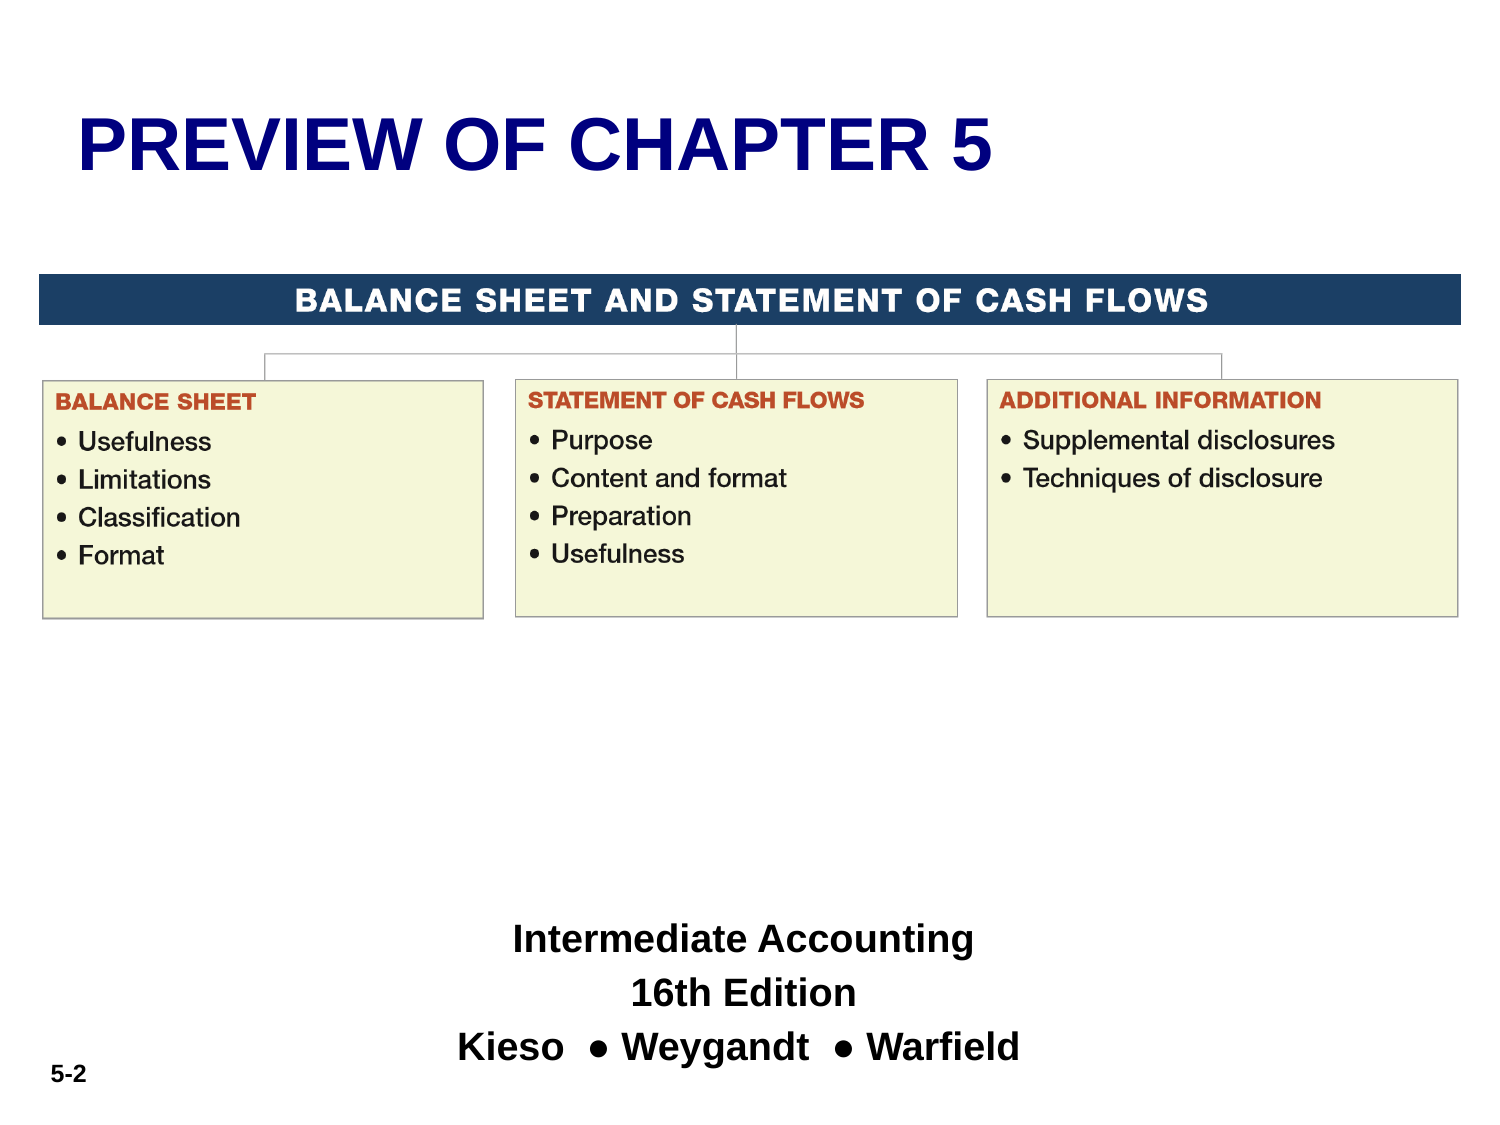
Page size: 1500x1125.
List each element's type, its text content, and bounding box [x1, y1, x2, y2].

text_box Intermediate Accounting 16th Edition Kieso ● Weygandt ● Warfield [375, 906, 1113, 1076]
text_box PREVIEW OF CHAPTER 5 [62, 74, 1338, 193]
picture [39, 274, 1461, 621]
